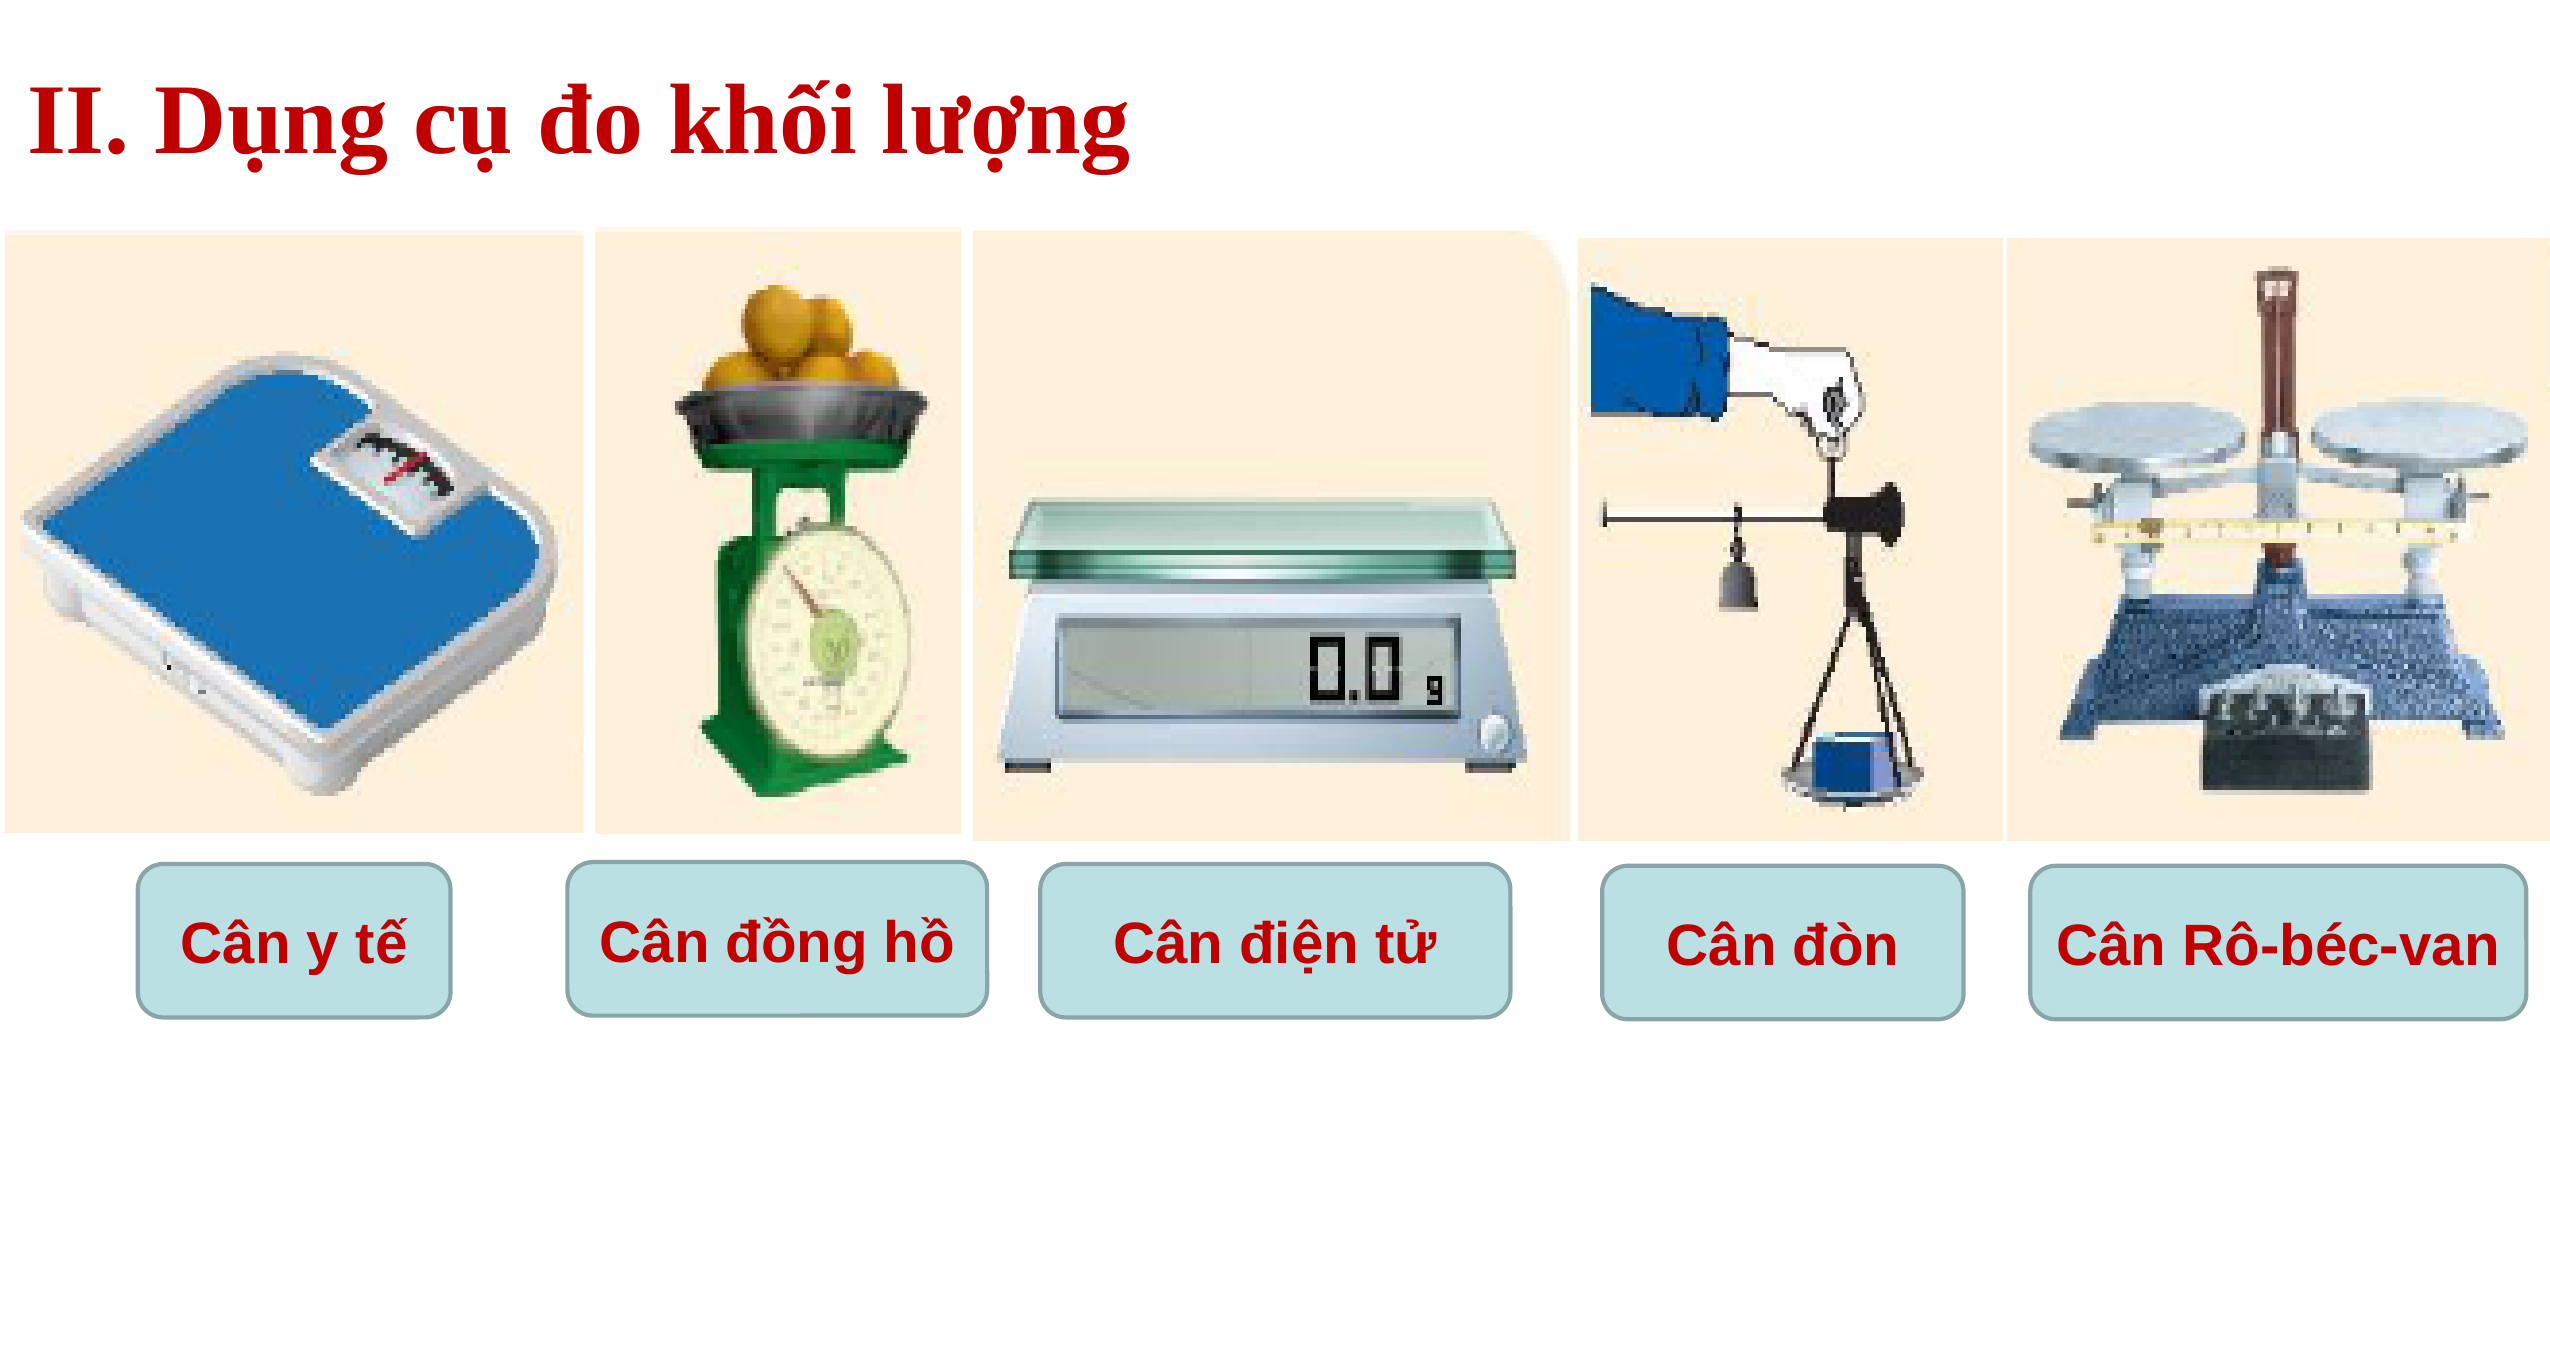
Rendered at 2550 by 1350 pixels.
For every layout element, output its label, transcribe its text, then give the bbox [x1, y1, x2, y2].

text_box Cân đòn [1600, 863, 1966, 1022]
picture [595, 226, 962, 834]
picture [972, 229, 2004, 841]
text_box Cân điện tử [1038, 861, 1513, 1020]
picture [2006, 237, 2550, 841]
text_box Cân y tế [135, 861, 453, 1020]
text_box Cân Rô-béc-van [2028, 863, 2529, 1022]
title II. Dụng cụ đo khối lượng [4, 1, 2300, 227]
text_box Cân đồng hồ [565, 859, 990, 1018]
picture [4, 229, 584, 833]
